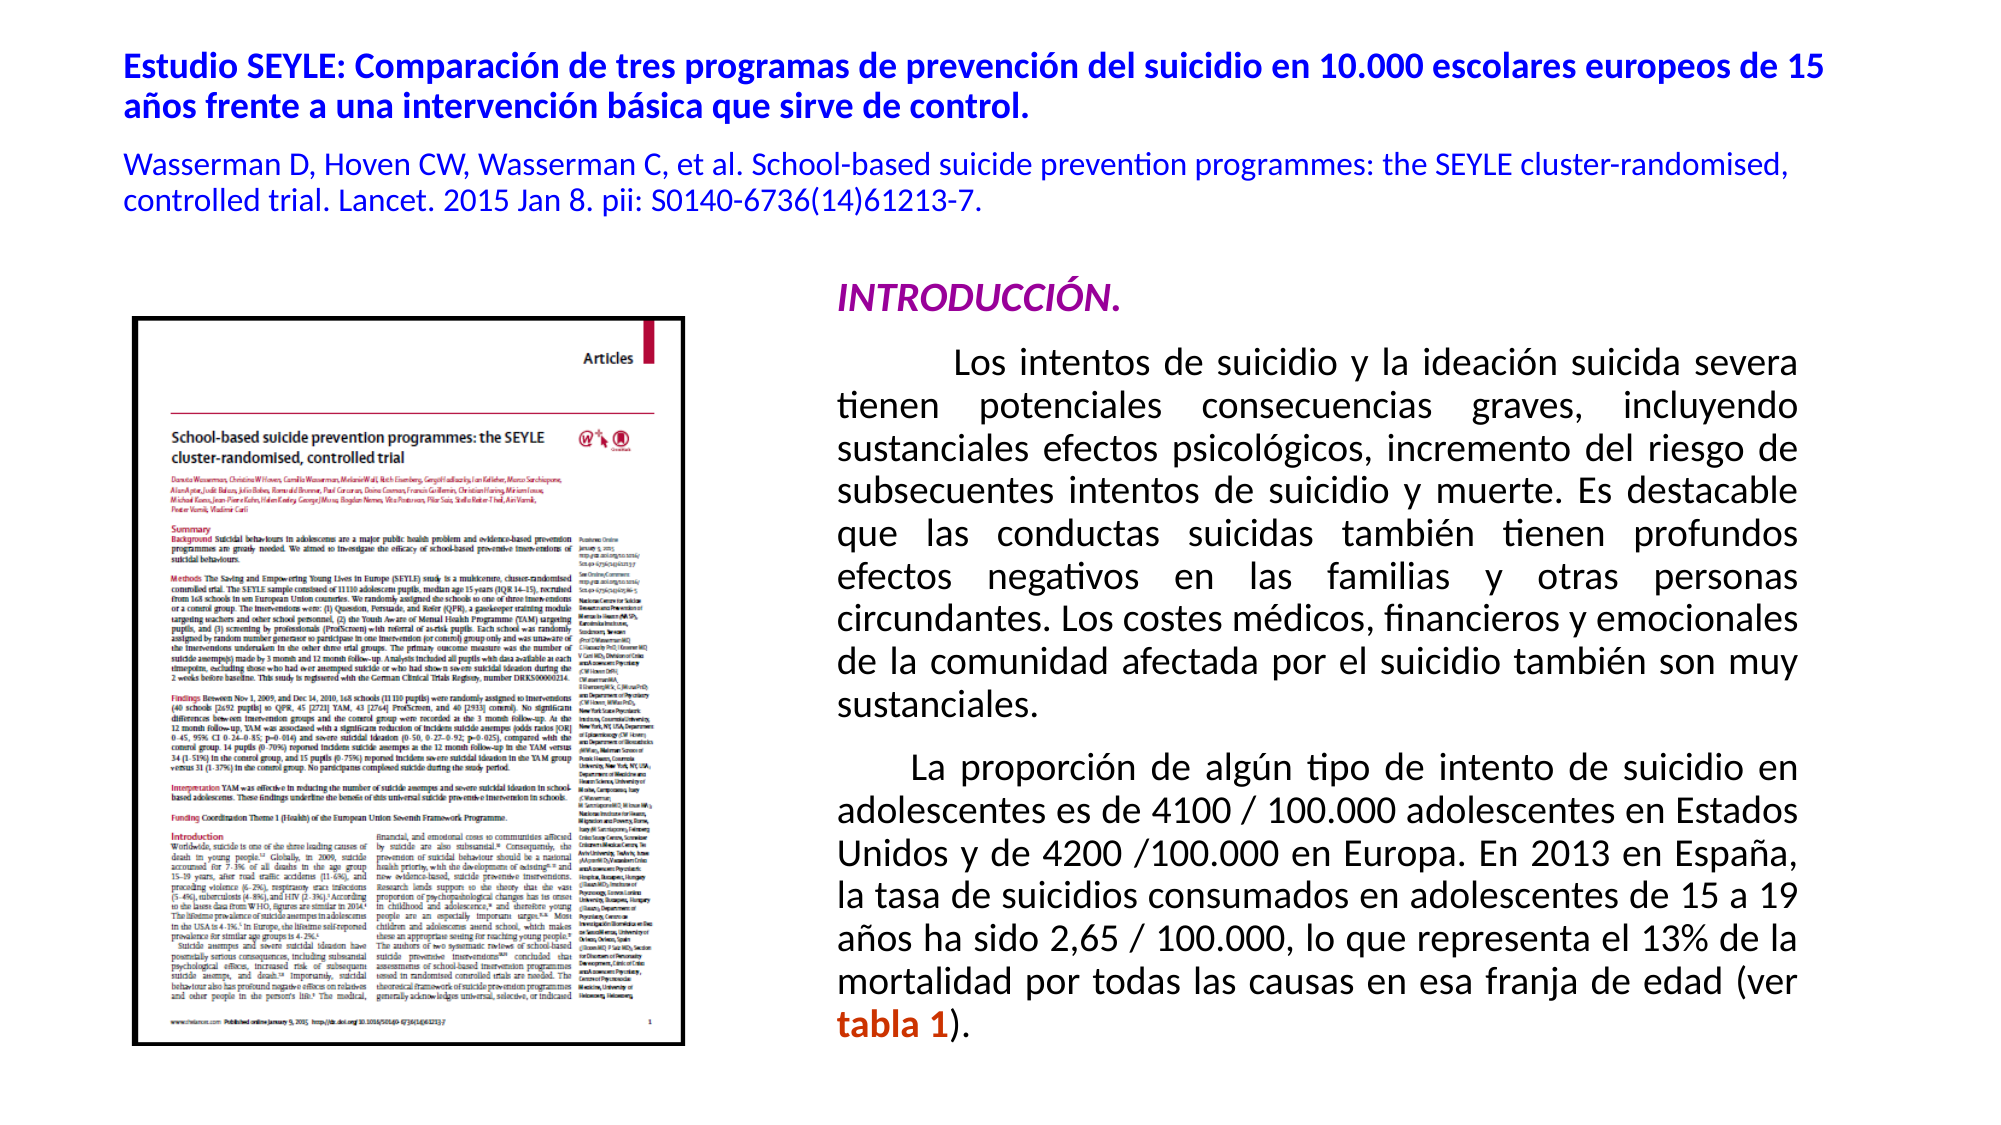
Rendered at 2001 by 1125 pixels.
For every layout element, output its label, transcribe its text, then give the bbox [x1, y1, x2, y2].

title Estudio SEYLE: Comparación de tres programas de prevención del suicidio en 10.000 escolares europeos de 15 años frente a una intervención básica que sirve de control. Wasserman D, Hoven CW, Wasserman C, et al. School-based suicide prevention programmes: the SEYLE cluster-randomised, controlled trial. Lancet. 2015 Jan 8. pii: S0140-6736(14)61213-7. [108, 32, 1855, 377]
subtitle INTRODUCCIÓN. Los intentos de suicidio y la ideación suicida severa tienen potenciales consecuencias graves, incluyendo sustanciales efectos psicológicos, incremento del riesgo de subsecuentes intentos de suicidio y muerte. Es destacable que las conductas suicidas también tienen profundos efectos negativos en las familias y otras personas circundantes. Los costes médicos, financieros y emocionales de la comunidad afectada por el suicidio también son muy sustanciales. La proporción de algún tipo de intento de suicidio en adolescentes es de 4100 / 100.000 adolescentes en Estados Unidos y de 4200 /100.000 en Europa. En 2013 en España, la tasa de suicidios consumados en adolescentes de 15 a 19 años ha sido 2,65 / 100.000, lo que representa el 13% de la mortalidad por todas las causas en esa franja de edad (ver tabla 1). [821, 268, 1815, 1095]
picture [131, 316, 686, 1046]
